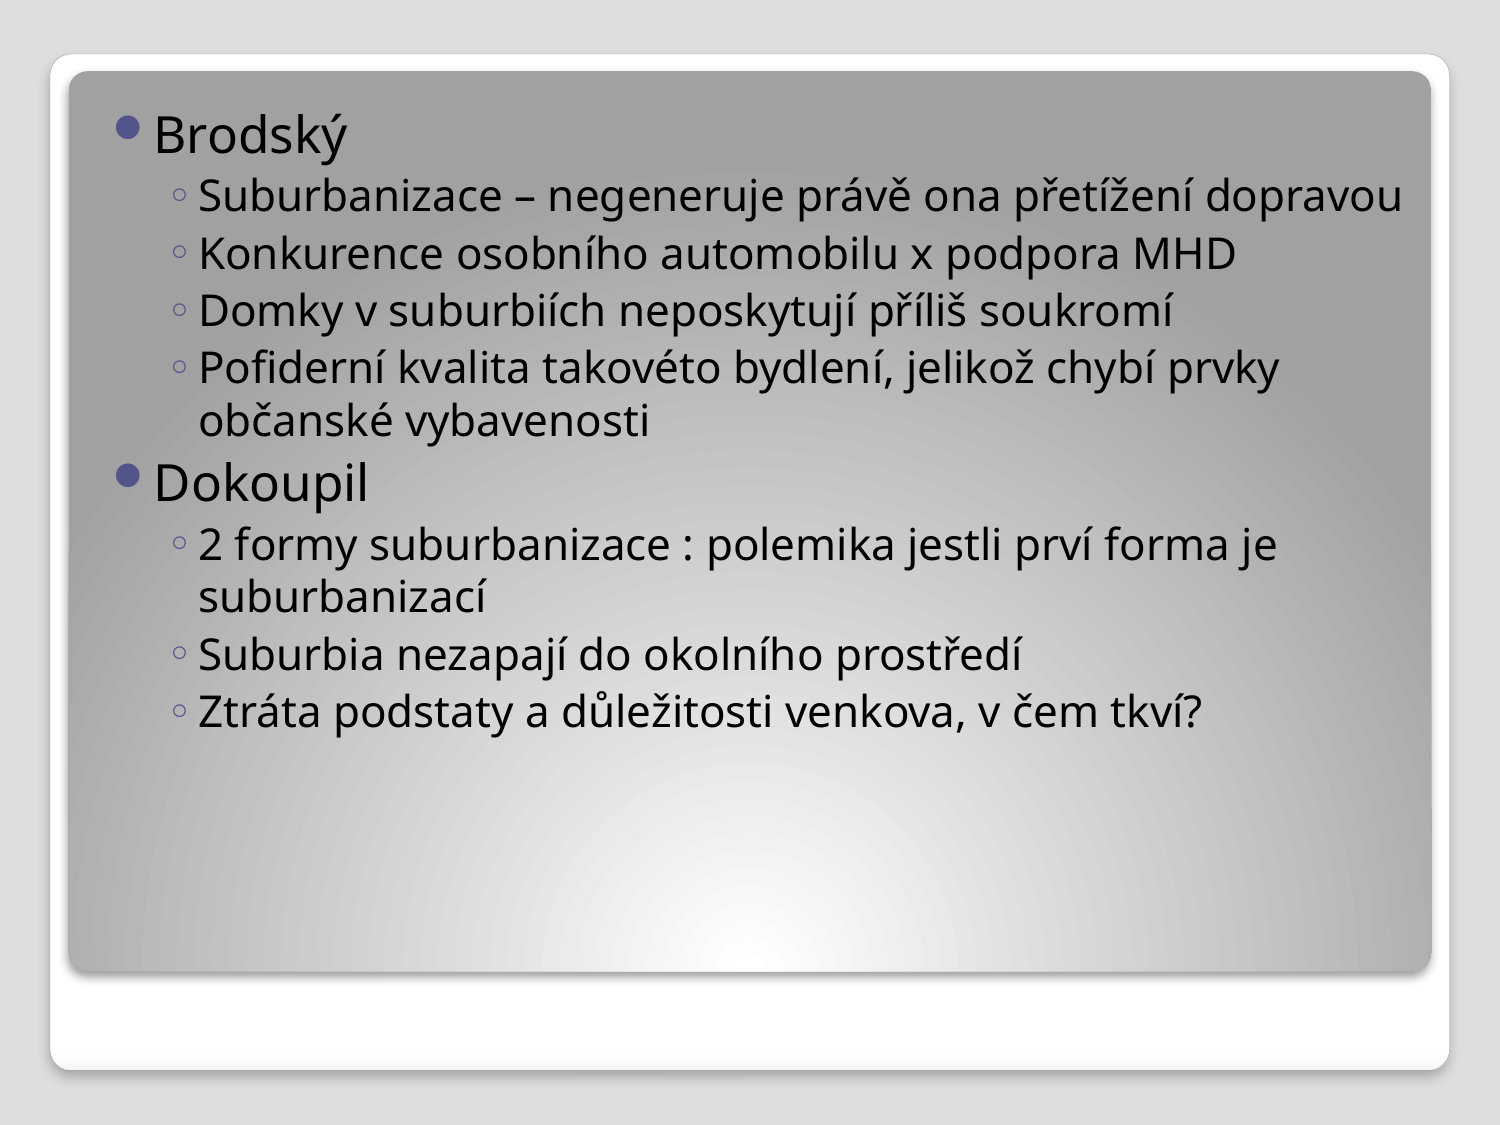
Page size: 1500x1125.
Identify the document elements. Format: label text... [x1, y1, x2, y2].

list Brodský Suburbanizace – negeneruje právě ona přetížení dopravou Konkurence osobního automobilu x podpora MHD Domky v suburbiích neposkytují příliš soukromí Pofiderní kvalita takovéto bydlení, jelikož chybí prvky občanské vybavenosti Dokoupil 2 formy suburbanizace : polemika jestli prví forma je suburbanizací Suburbia nezapají do okolního prostředí Ztráta podstaty a důležitosti venkova, v čem tkví? [82, 86, 1425, 774]
